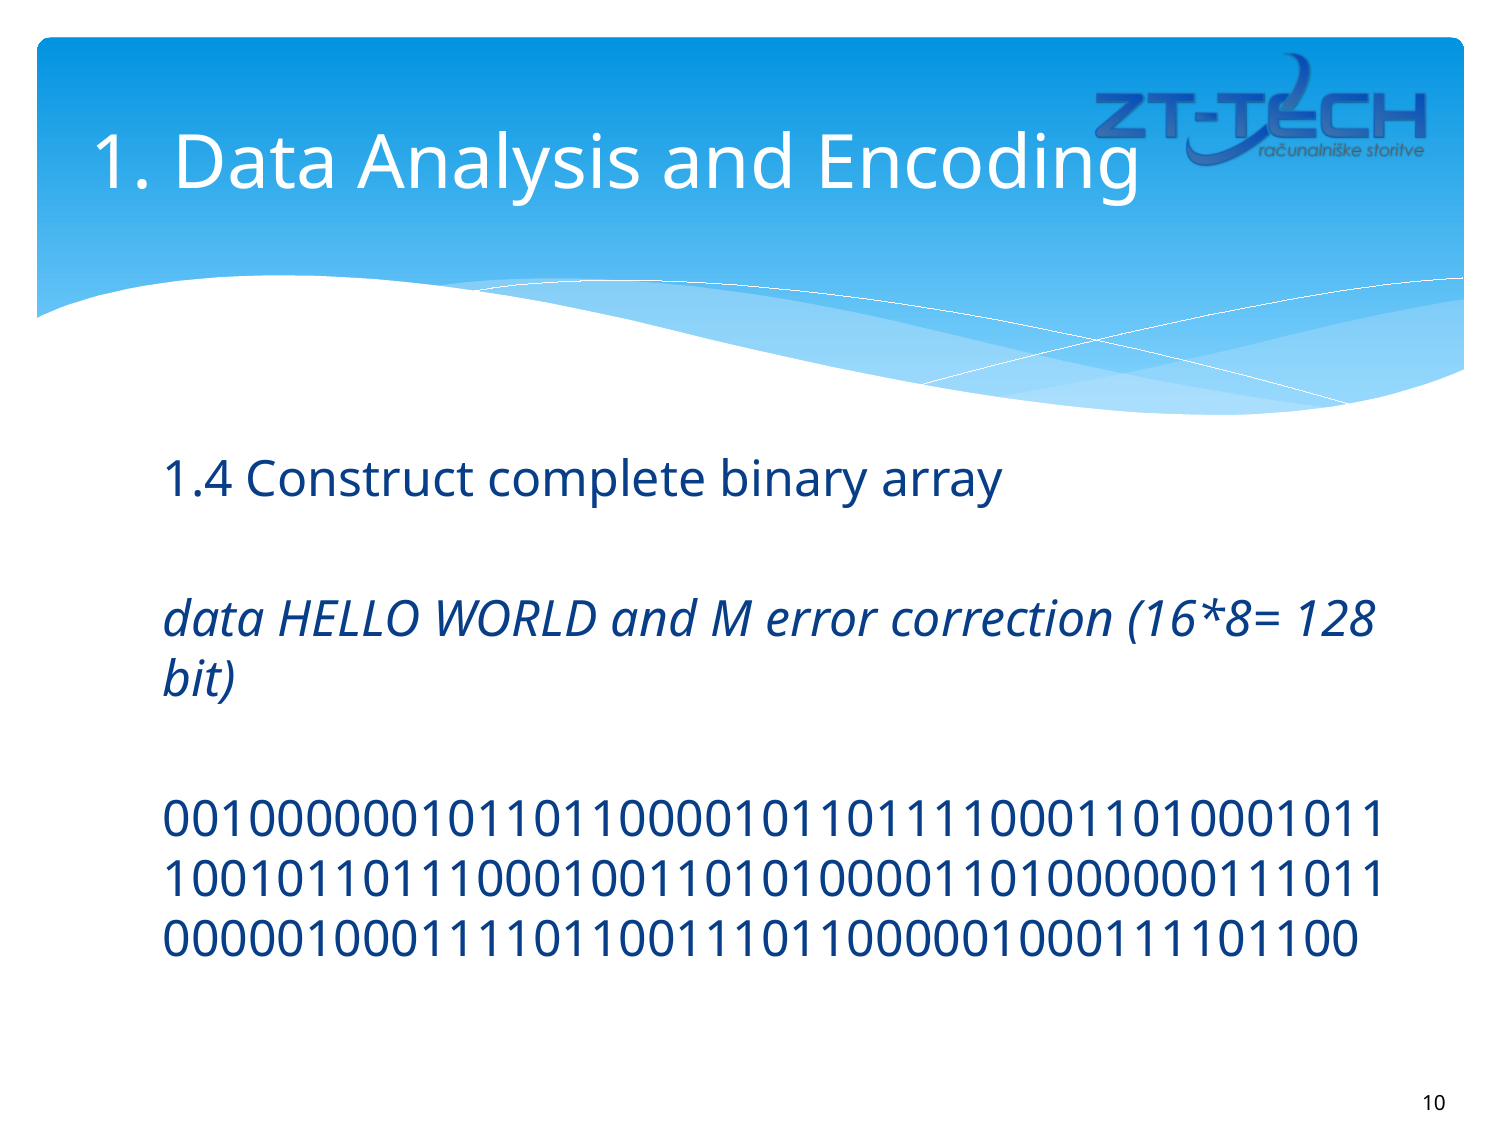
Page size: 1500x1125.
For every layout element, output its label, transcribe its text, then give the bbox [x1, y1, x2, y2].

list 1.4 Construct complete binary array data HELLO WORLD and M error correction (16*8= 128 bit) 00100000010110110000101101111000110100010111001011011100010011010100001101000000111011000001000111101100111011000001000111101100 [147, 438, 1412, 1094]
picture [1080, 52, 1444, 185]
slide_number 10 [1269, 1082, 1461, 1118]
title 1. Data Analysis and Encoding [75, 55, 1425, 261]
